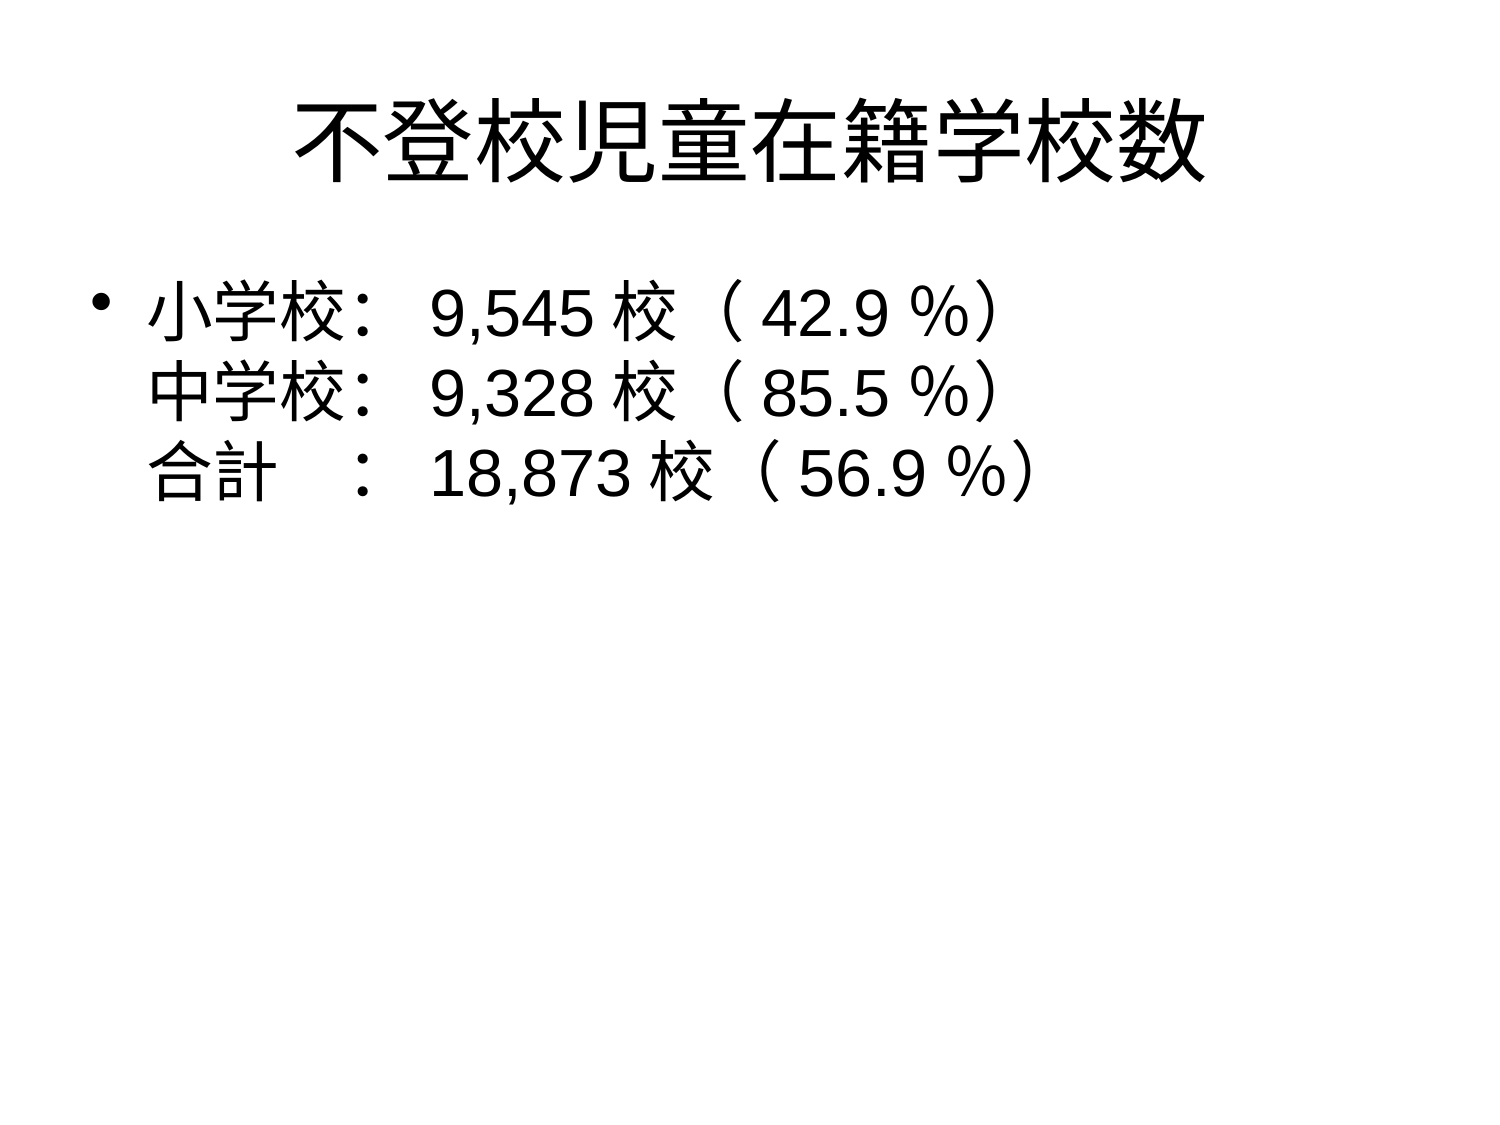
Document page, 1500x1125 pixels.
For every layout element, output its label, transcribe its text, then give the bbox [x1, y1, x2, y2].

title 不登校児童在籍学校数 [74, 44, 1426, 233]
list 小学校：9,545校（42.9％） 中学校：9,328校（85.5％） 合計 ：18,873校（56.9％） [74, 262, 1426, 1006]
